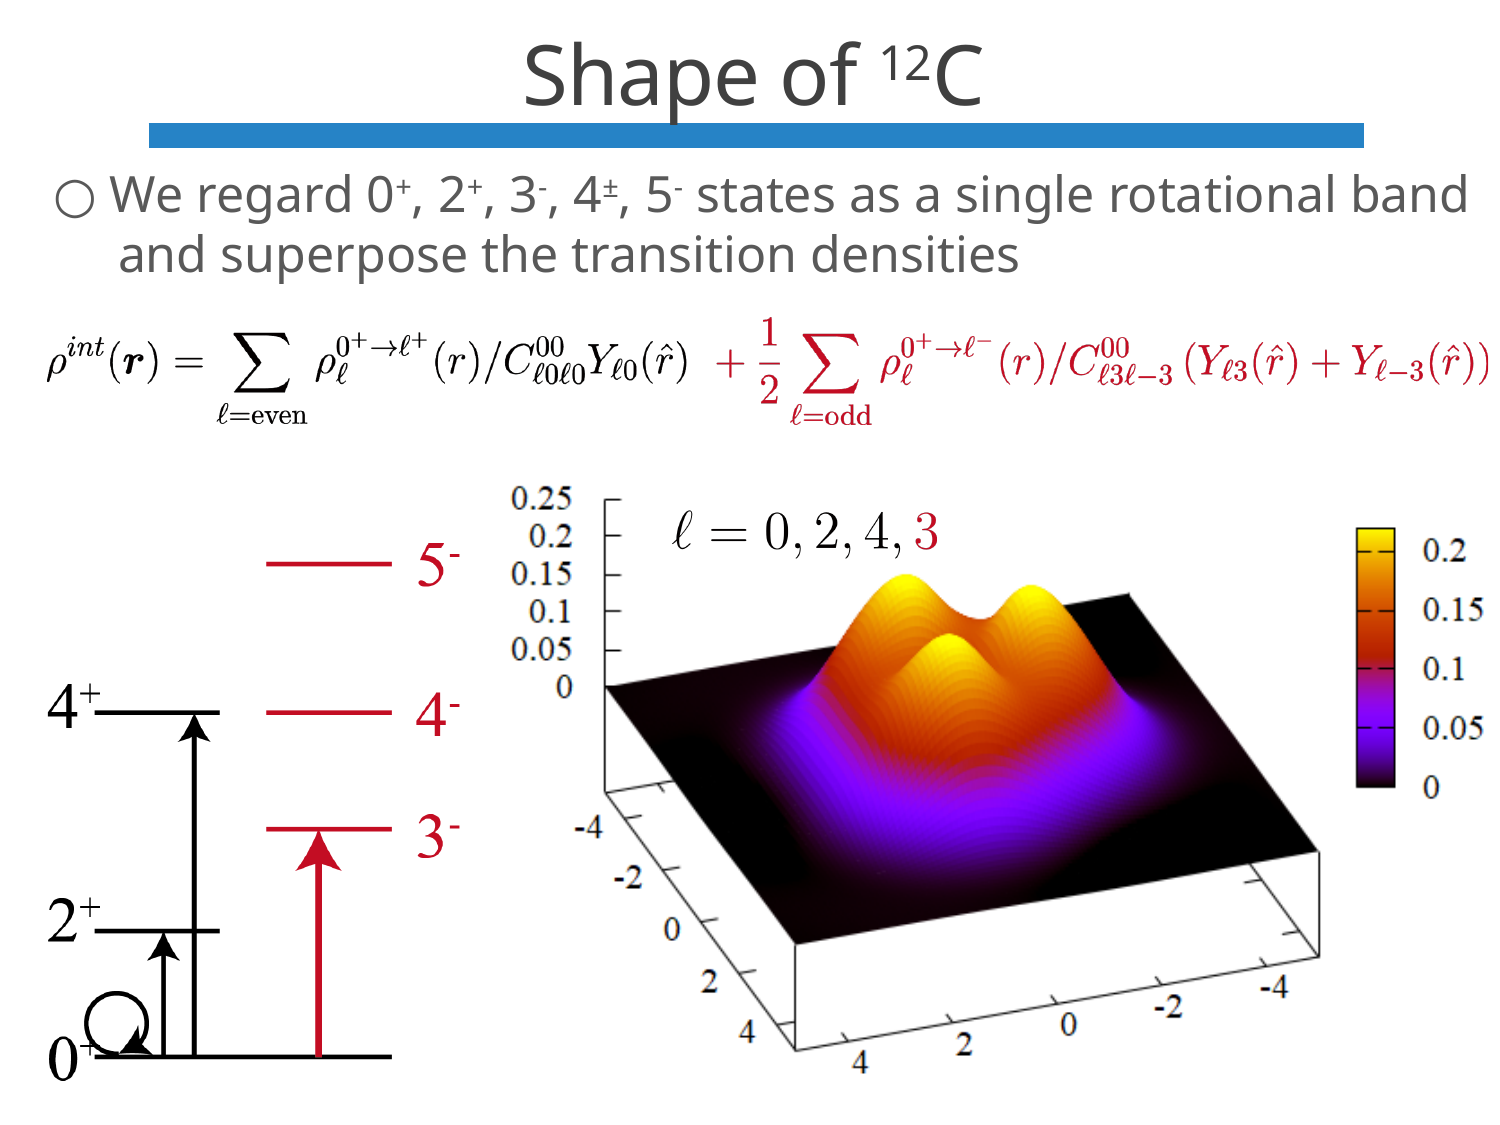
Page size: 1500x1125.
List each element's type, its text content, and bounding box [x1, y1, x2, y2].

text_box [46, 304, 1489, 1101]
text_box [422, 316, 1500, 1125]
text_box ○ We regard 0+, 2+, 3-, 4±, 5- states as a single rotational band and superpose the transition densities [38, 155, 1489, 290]
picture [46, 316, 697, 424]
title Shape of 12C [135, 25, 1373, 130]
